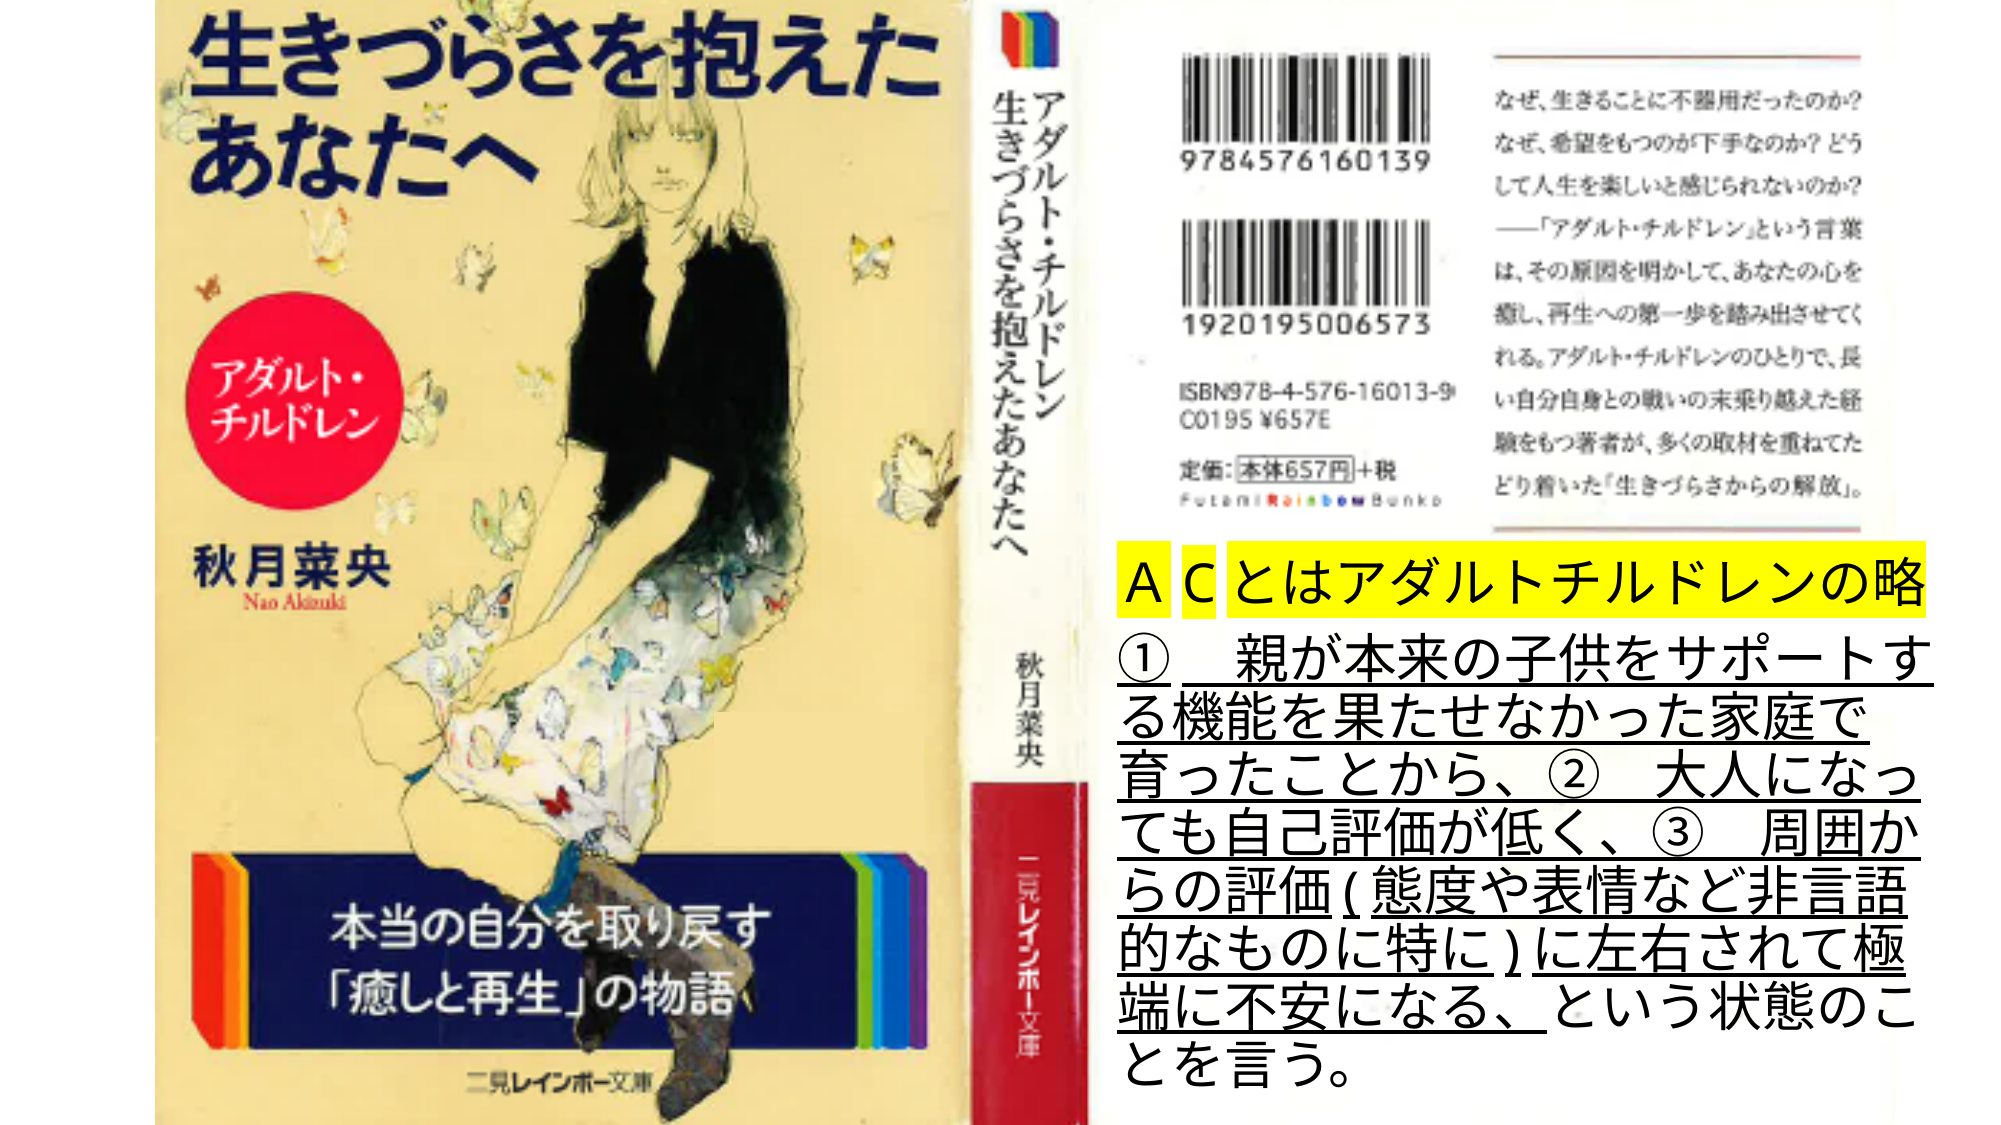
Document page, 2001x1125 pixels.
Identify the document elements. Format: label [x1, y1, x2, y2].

text_box [155, 0, 1967, 1125]
